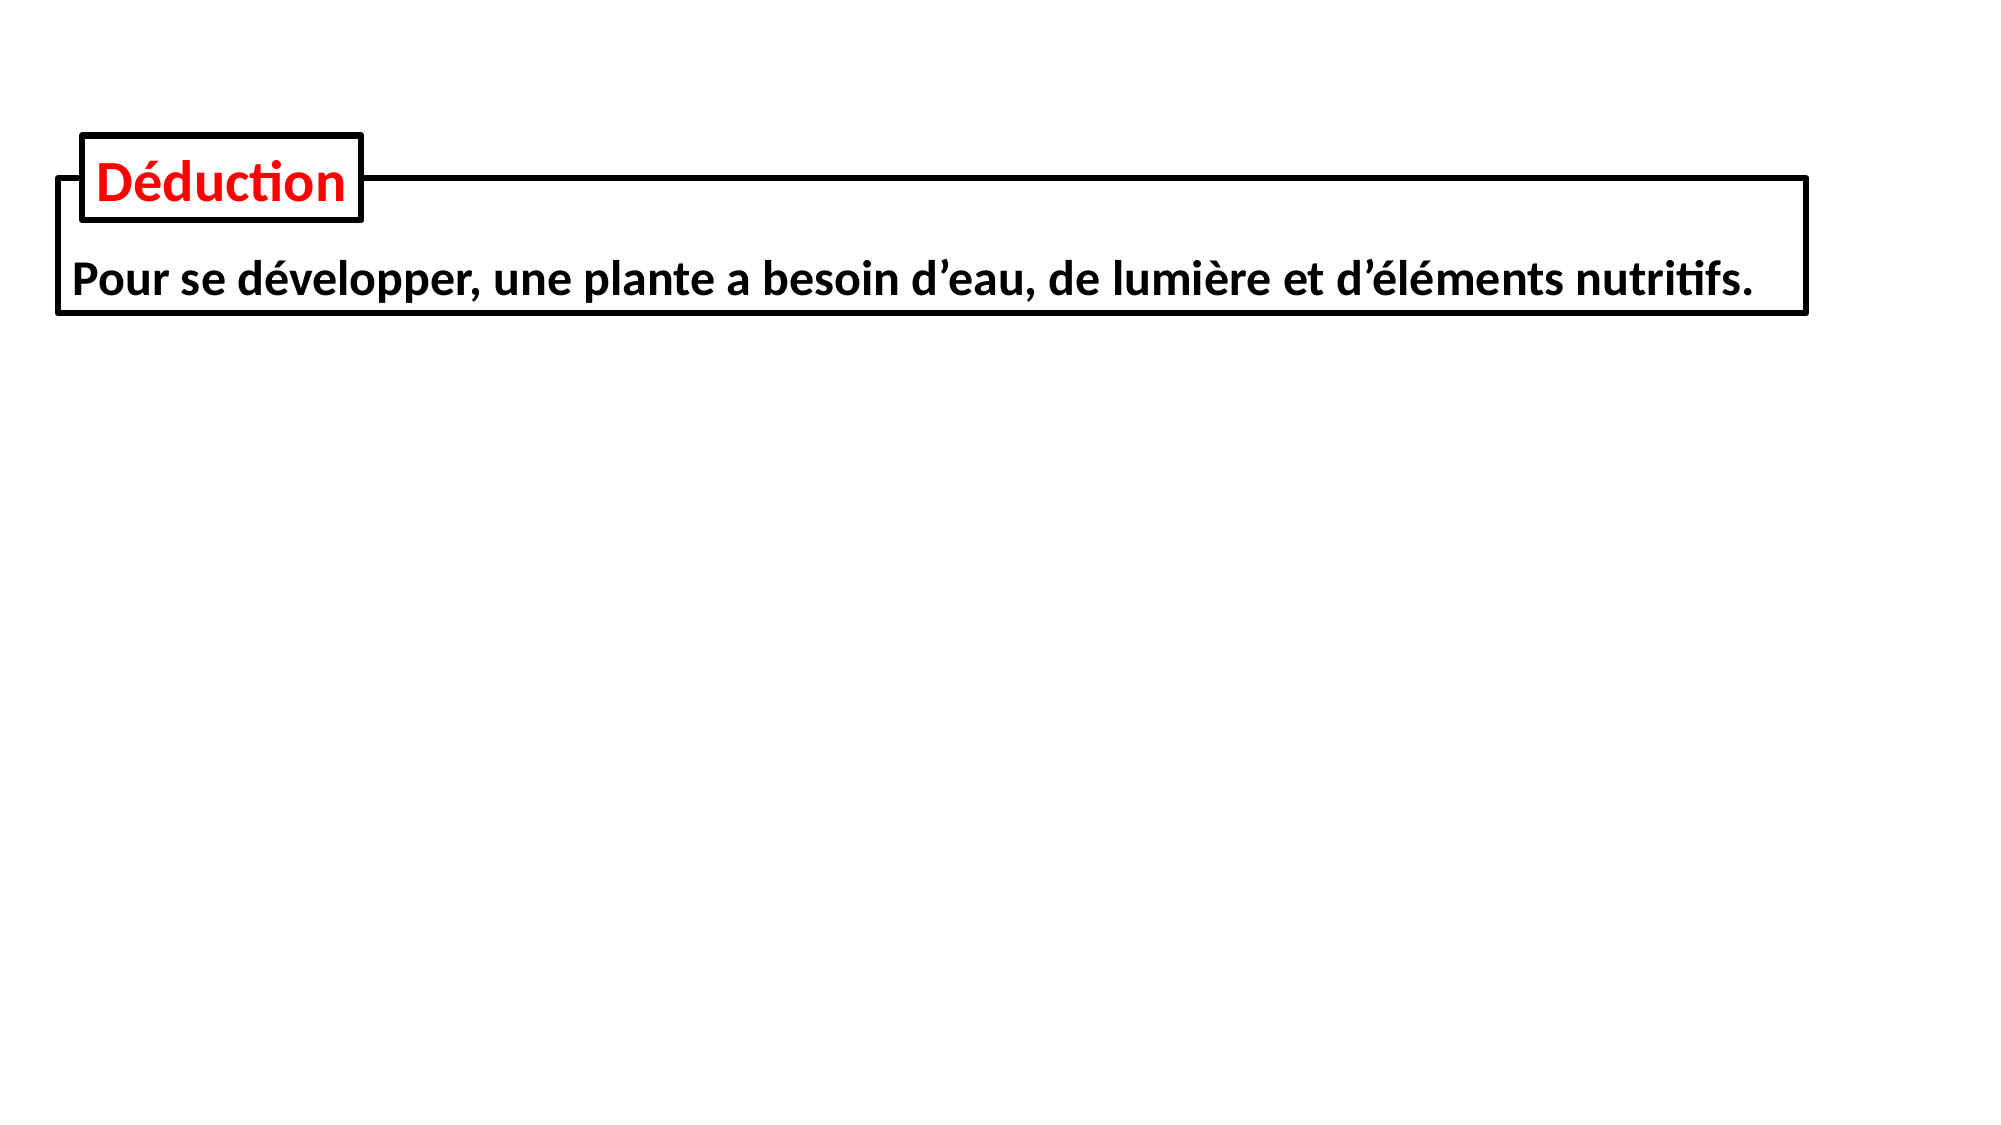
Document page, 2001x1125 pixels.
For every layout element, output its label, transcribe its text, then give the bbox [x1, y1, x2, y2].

text_box Déduction [82, 135, 362, 221]
text_box Pour se développer, une plante a besoin d’eau, de lumière et d’éléments nutritifs. [57, 178, 1807, 314]
